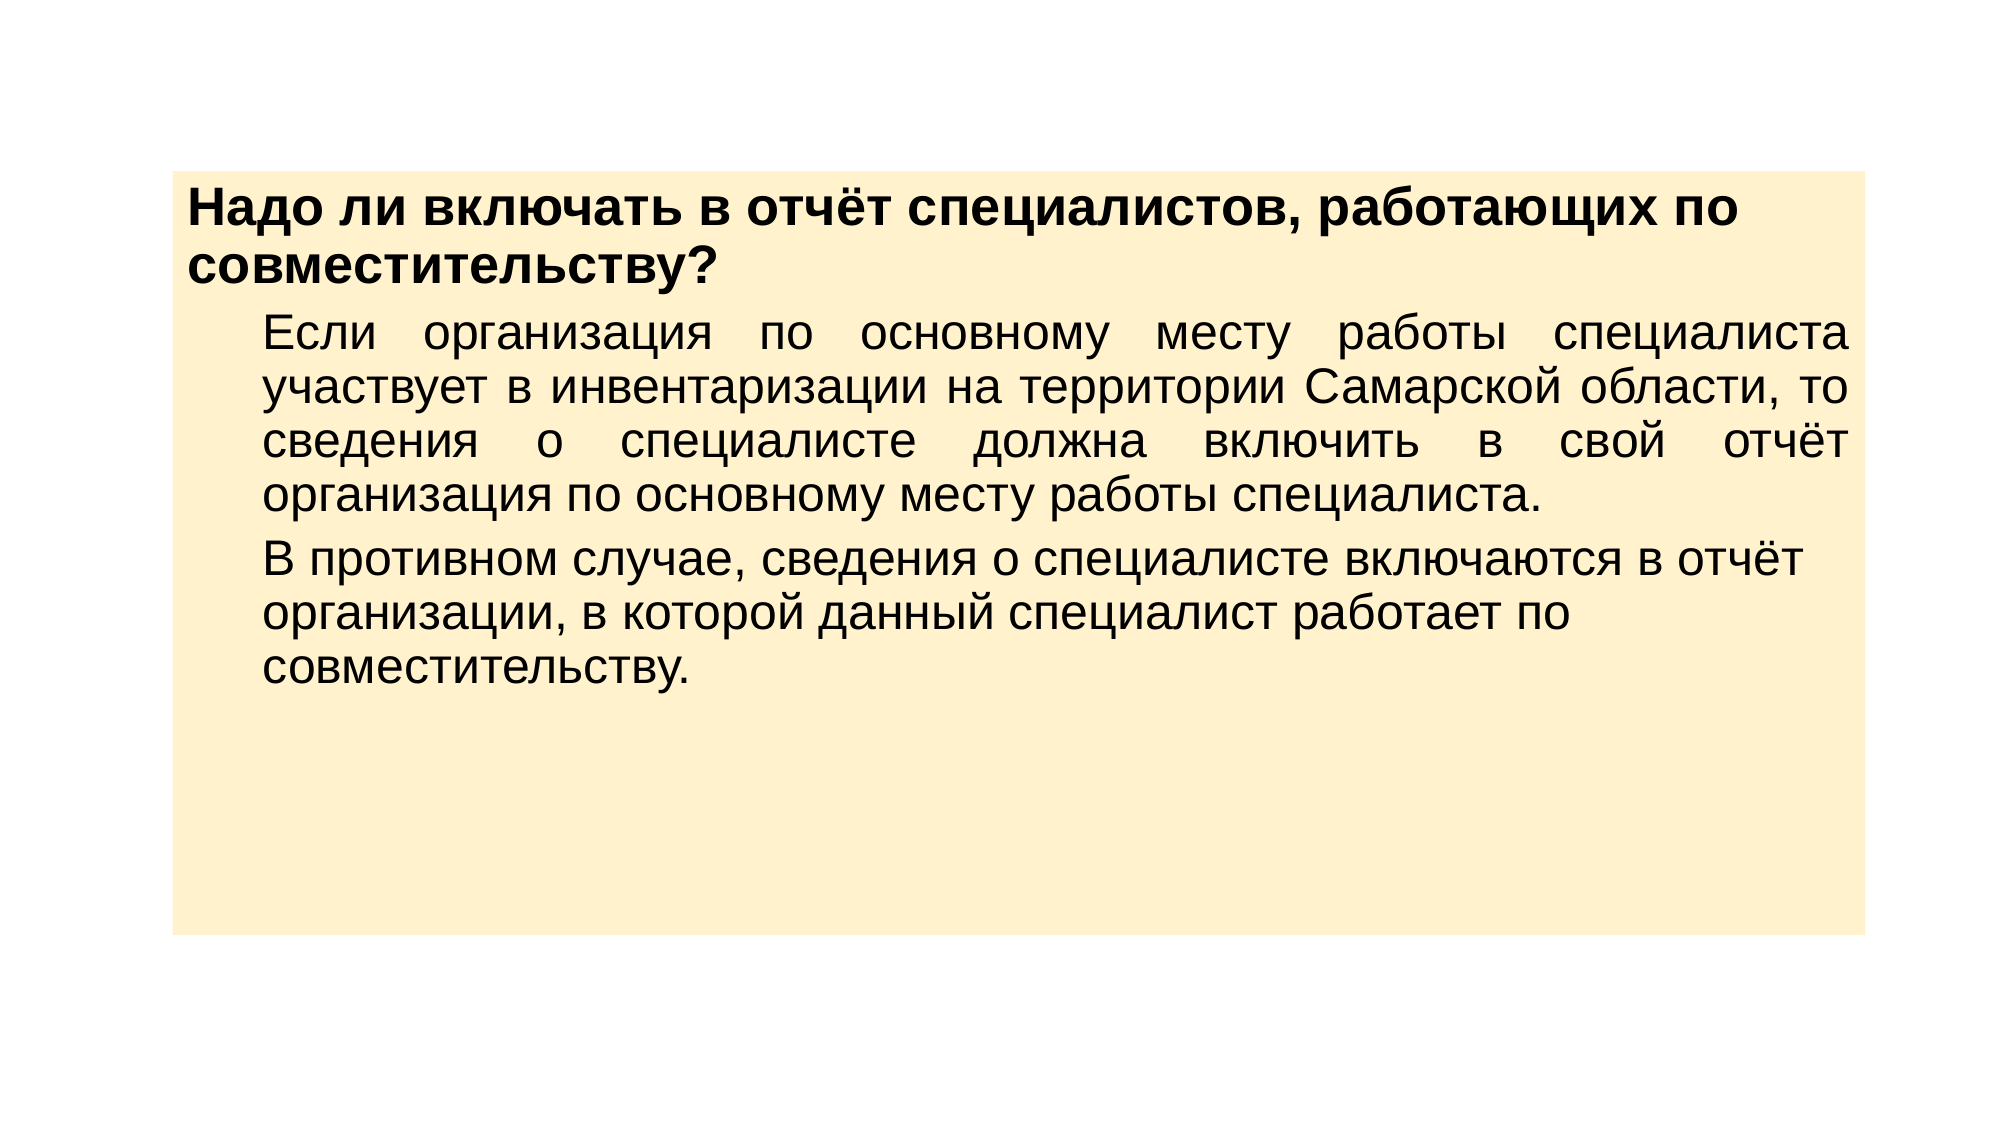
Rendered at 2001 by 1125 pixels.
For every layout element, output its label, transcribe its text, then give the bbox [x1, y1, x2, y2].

list Надо ли включать в отчёт специалистов, работающих по совместительству? Если организация по основному месту работы специалиста участвует в инвентаризации на территории Самарской области, то сведения о специалисте должна включить в свой отчёт организация по основному месту работы специалиста. В противном случае, сведения о специалисте включаются в отчёт организации, в которой данный специалист работает по совместительству. [172, 171, 1866, 935]
